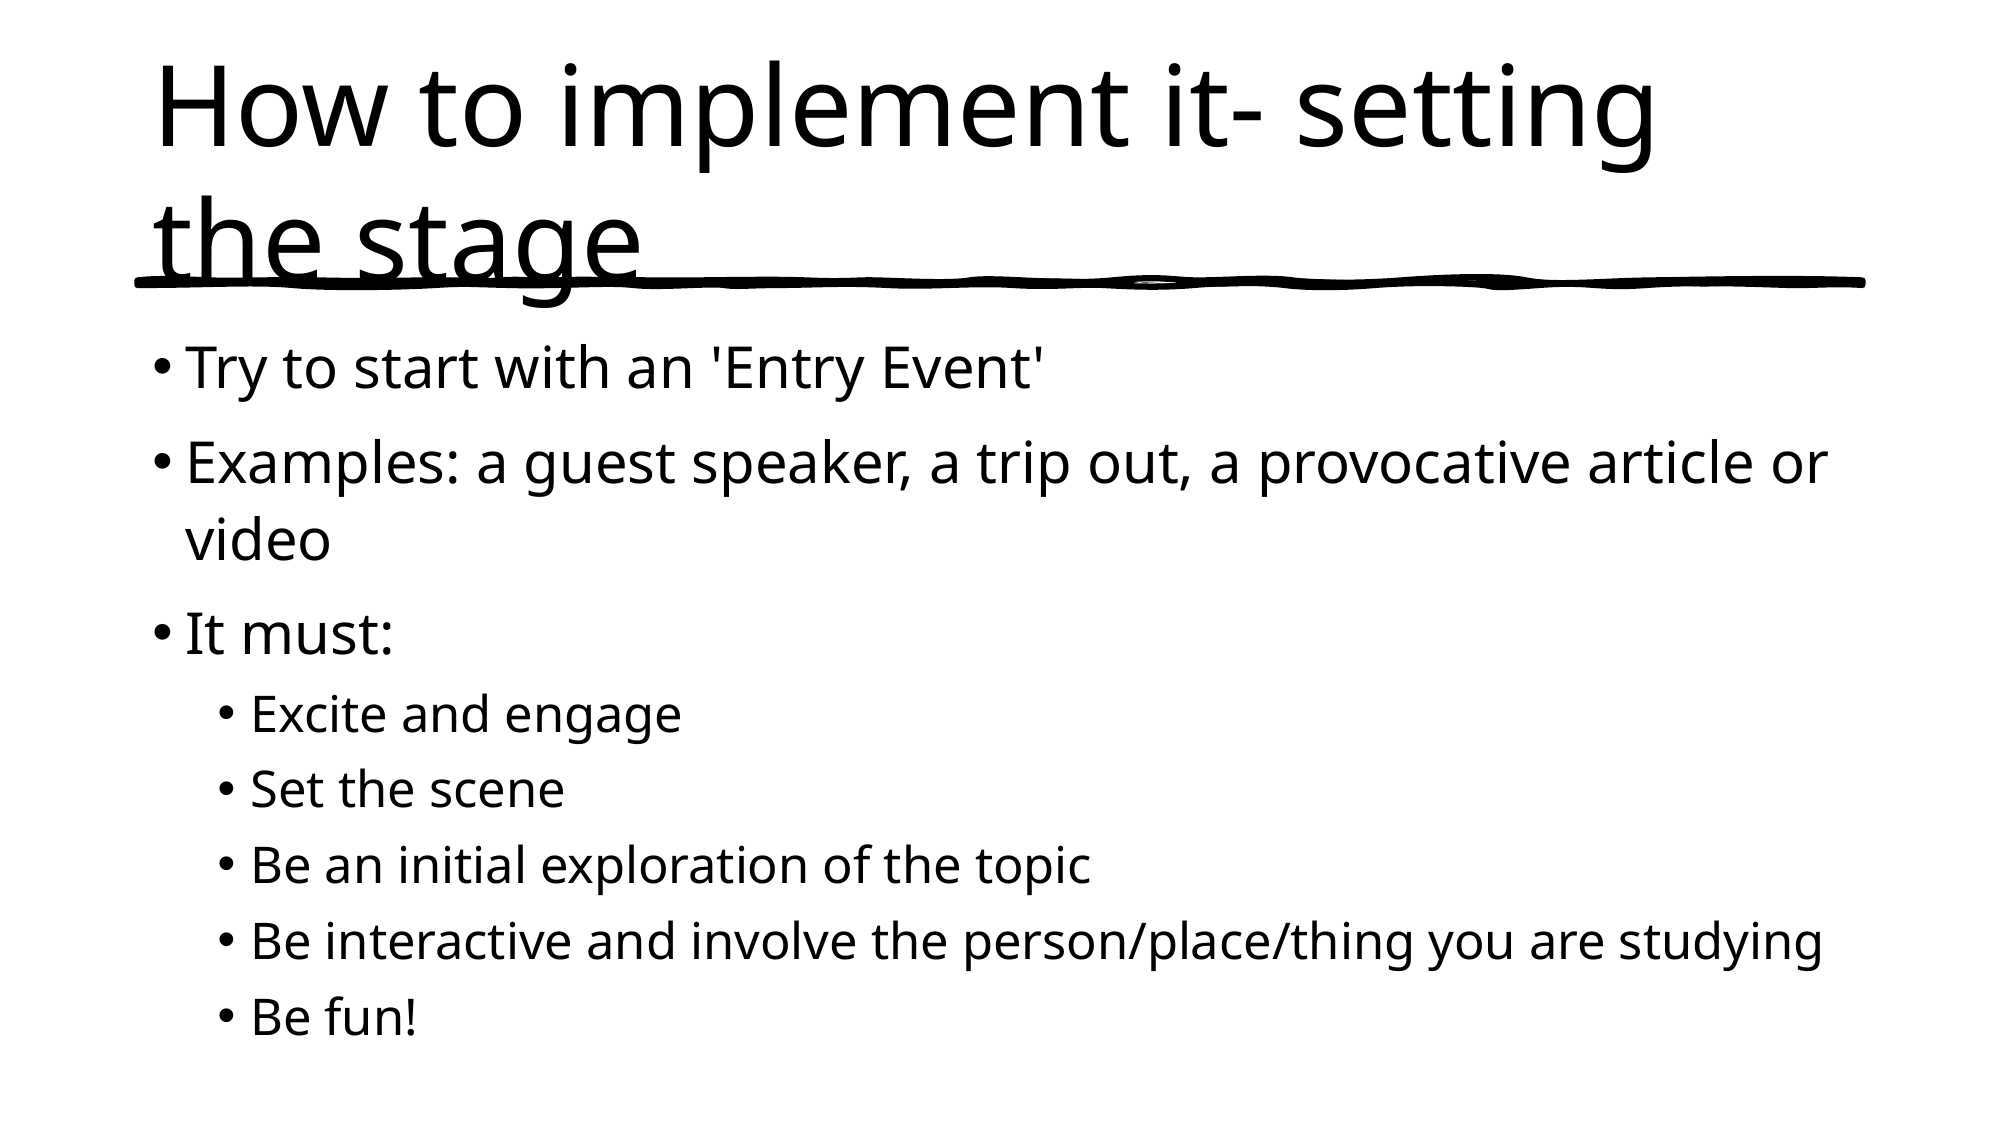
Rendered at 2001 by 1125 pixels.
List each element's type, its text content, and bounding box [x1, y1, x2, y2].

list Try to start with an 'Entry Event' Examples: a guest speaker, a trip out, a provocative article or video It must: Excite and engage Set the scene Be an initial exploration of the topic Be interactive and involve the person/place/thing you are studying Be fun! [137, 316, 1863, 1073]
title How to implement it- setting the stage [137, 59, 1863, 278]
